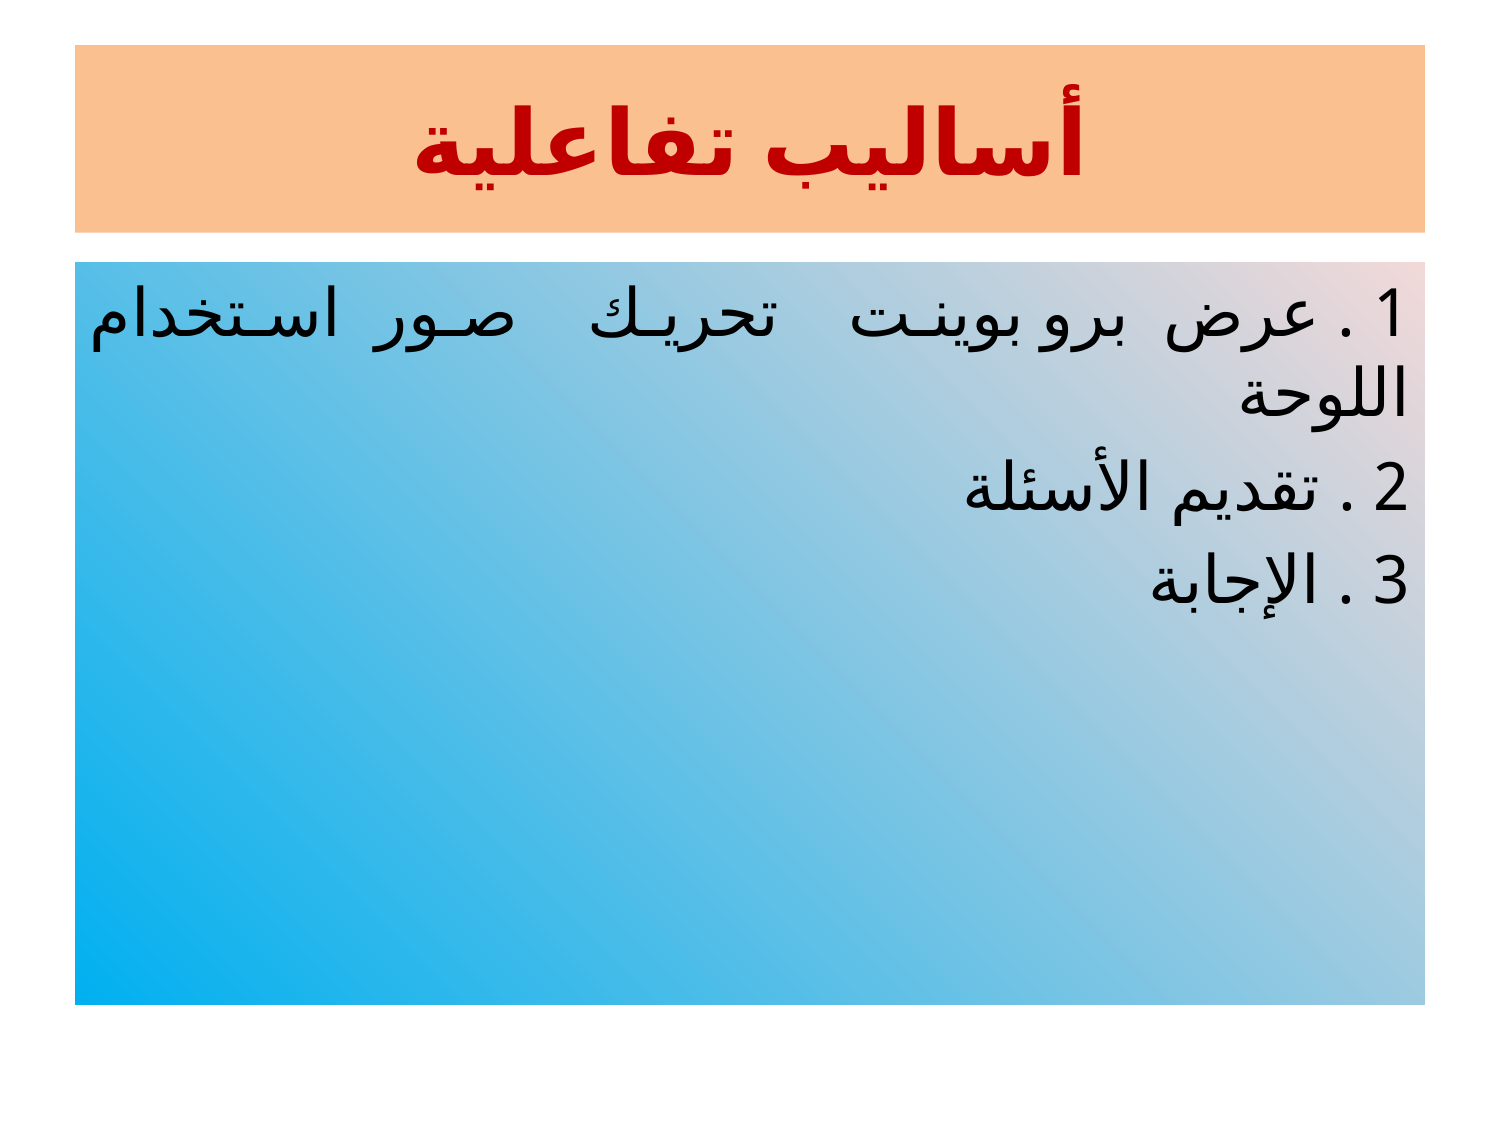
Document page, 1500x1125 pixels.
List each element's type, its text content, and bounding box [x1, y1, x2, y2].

title أساليب تفاعلية [75, 45, 1425, 233]
list 1 . عرض برو بوينت تحريك صور استخدام اللوحة 2 . تقديم الأسئلة 3 . الإجابة [75, 262, 1425, 1005]
